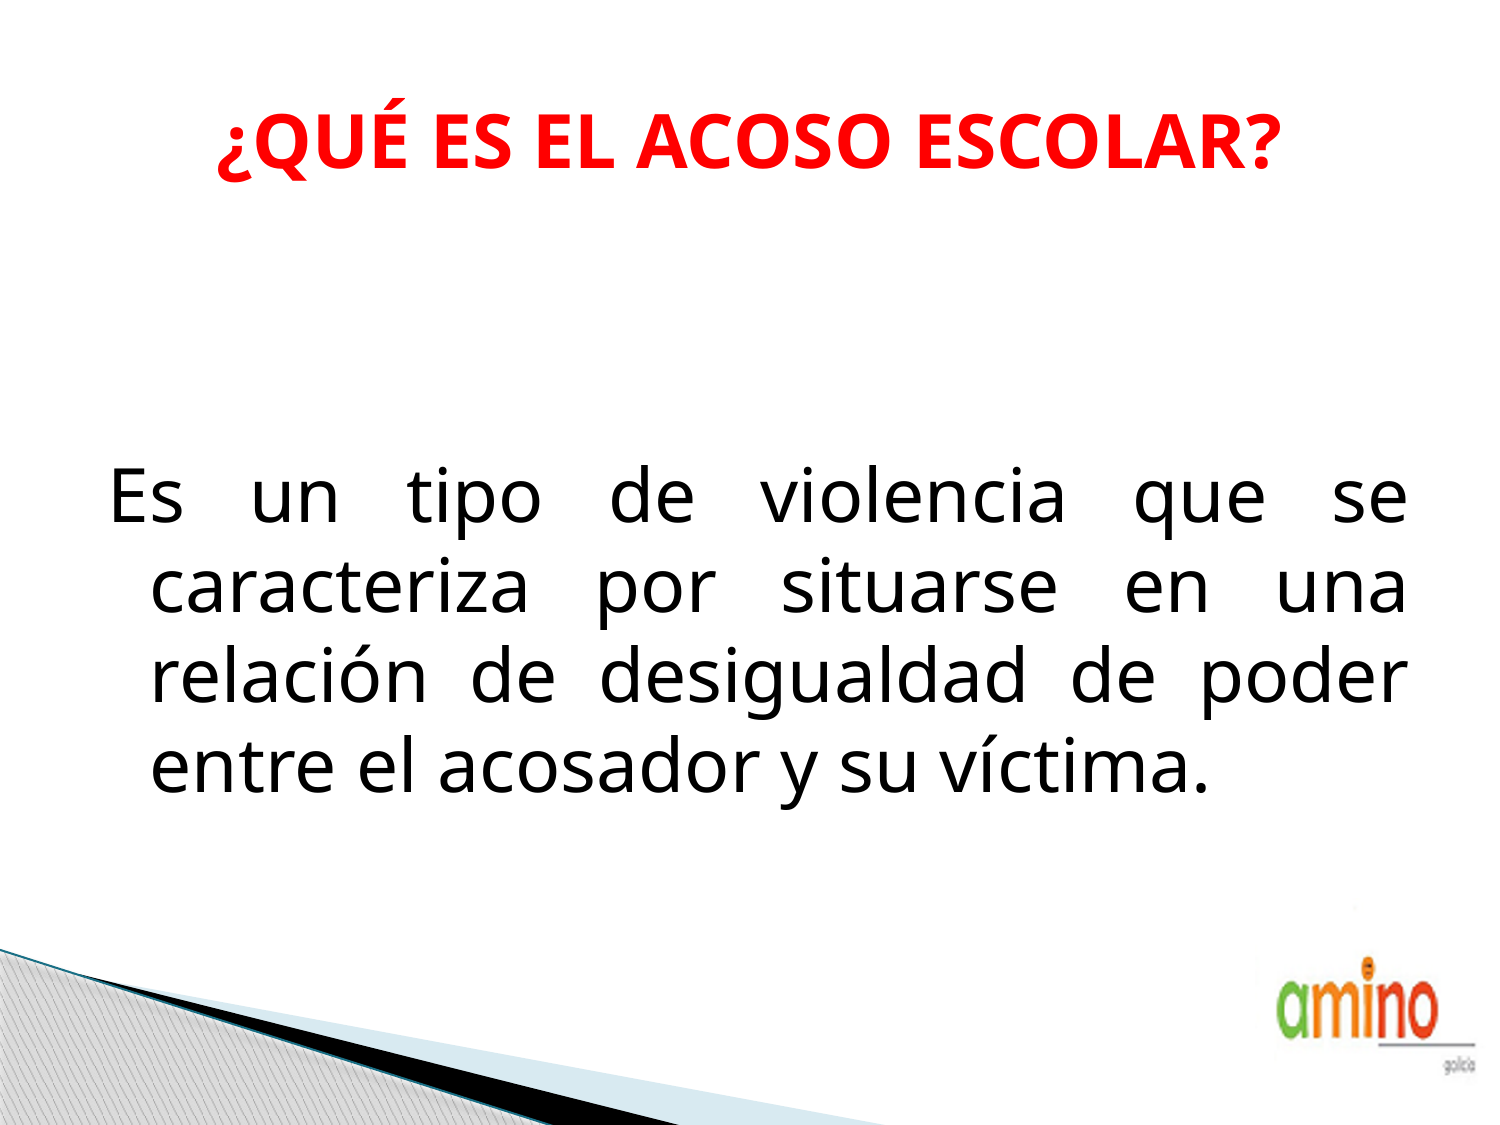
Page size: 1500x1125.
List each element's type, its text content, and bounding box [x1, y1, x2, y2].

list Es un tipo de violencia que se caracteriza por situarse en una relación de desigualdad de poder entre el acosador y su víctima. [75, 243, 1425, 986]
picture [1255, 898, 1500, 1125]
title ¿QUÉ ES EL ACOSO ESCOLAR? [75, 45, 1425, 233]
